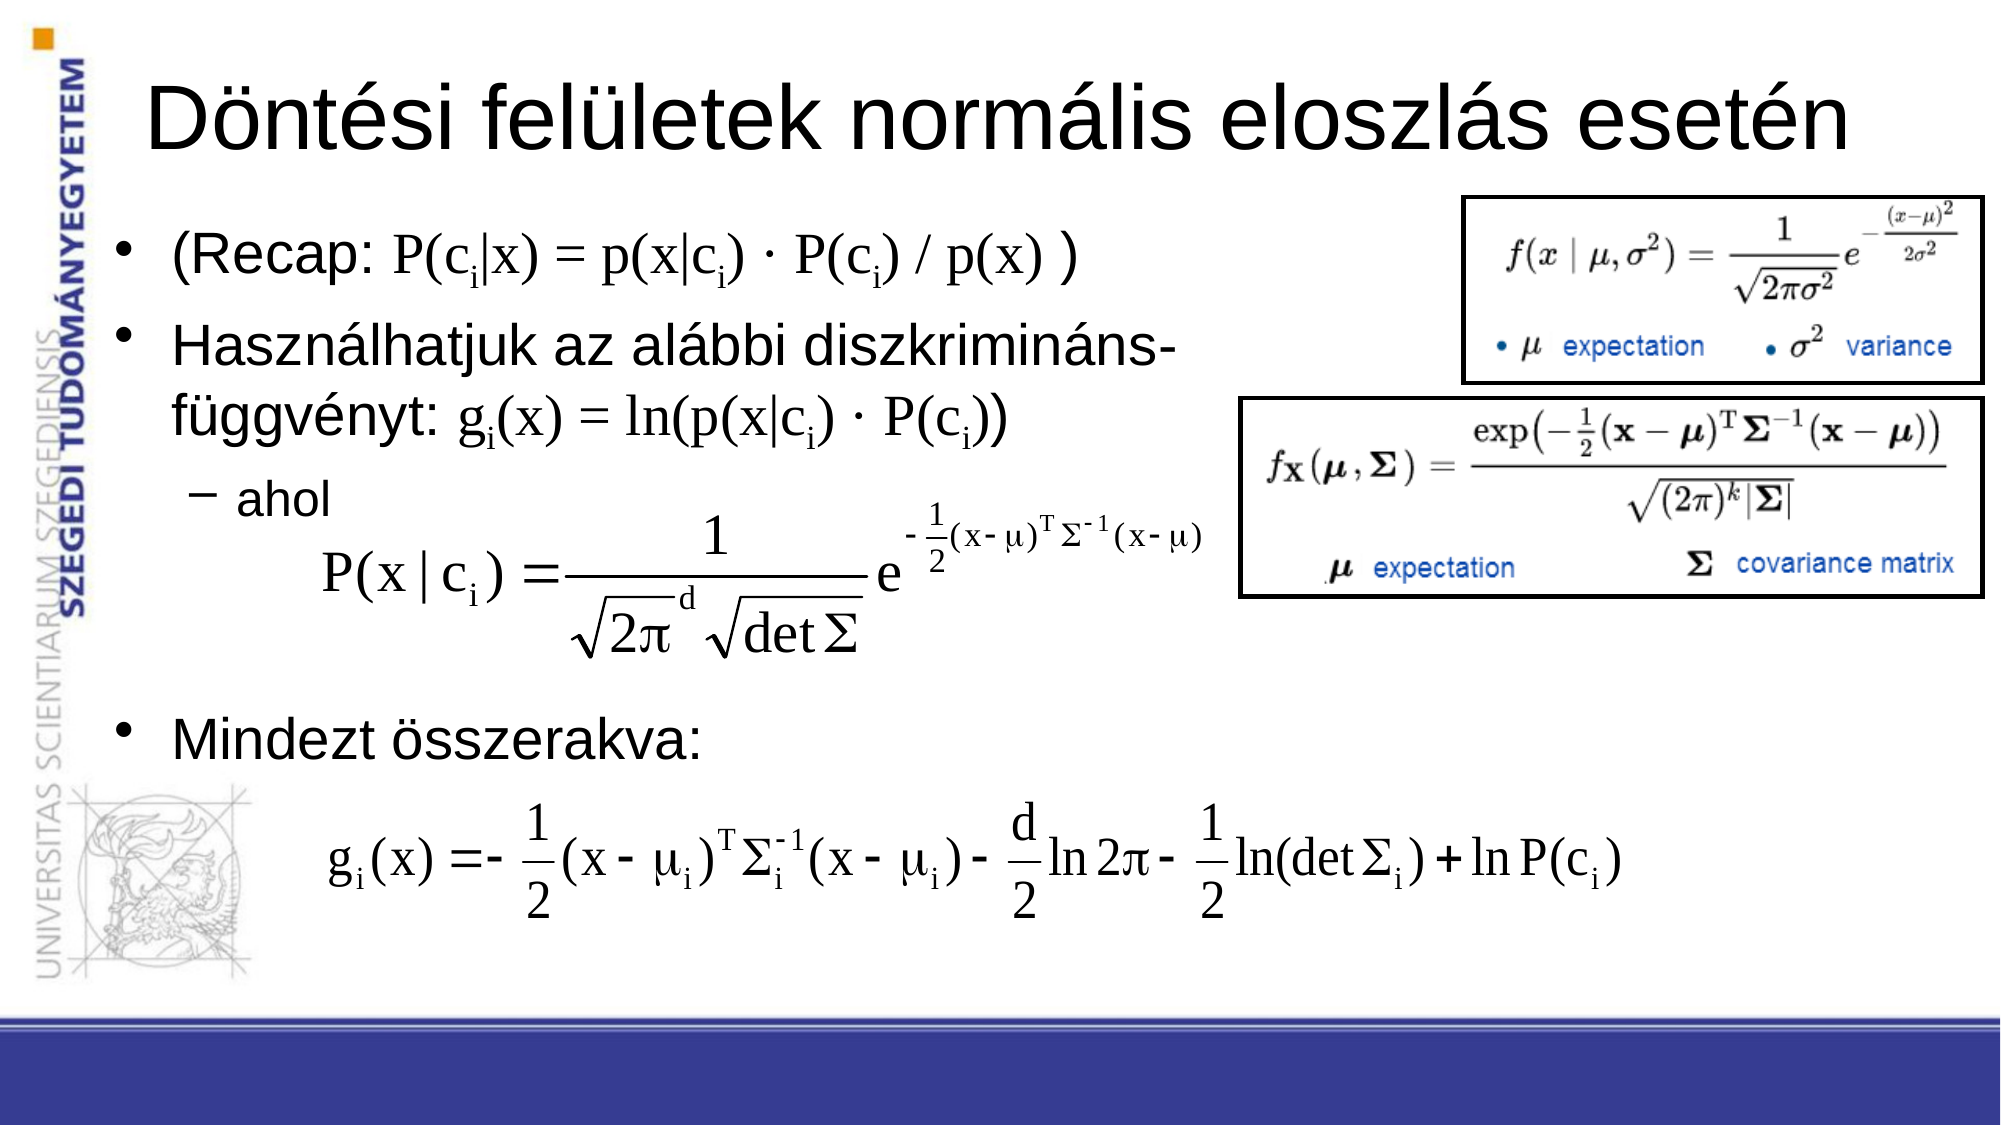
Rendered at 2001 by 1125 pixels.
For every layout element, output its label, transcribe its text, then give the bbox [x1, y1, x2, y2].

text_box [312, 488, 1215, 670]
picture [0, 0, 2001, 1125]
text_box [320, 787, 1632, 931]
title Döntési felületek normális eloszlás esetén [99, 19, 1900, 207]
list (Recap: P(ci|x) = p(x|ci) · P(ci) / p(x) ) Használhatjuk az alábbi diszkrimináns-függvényt: gi(x) = ln(p(x|ci) · P(ci)) ahol Mindezt összerakva: [99, 208, 1461, 951]
